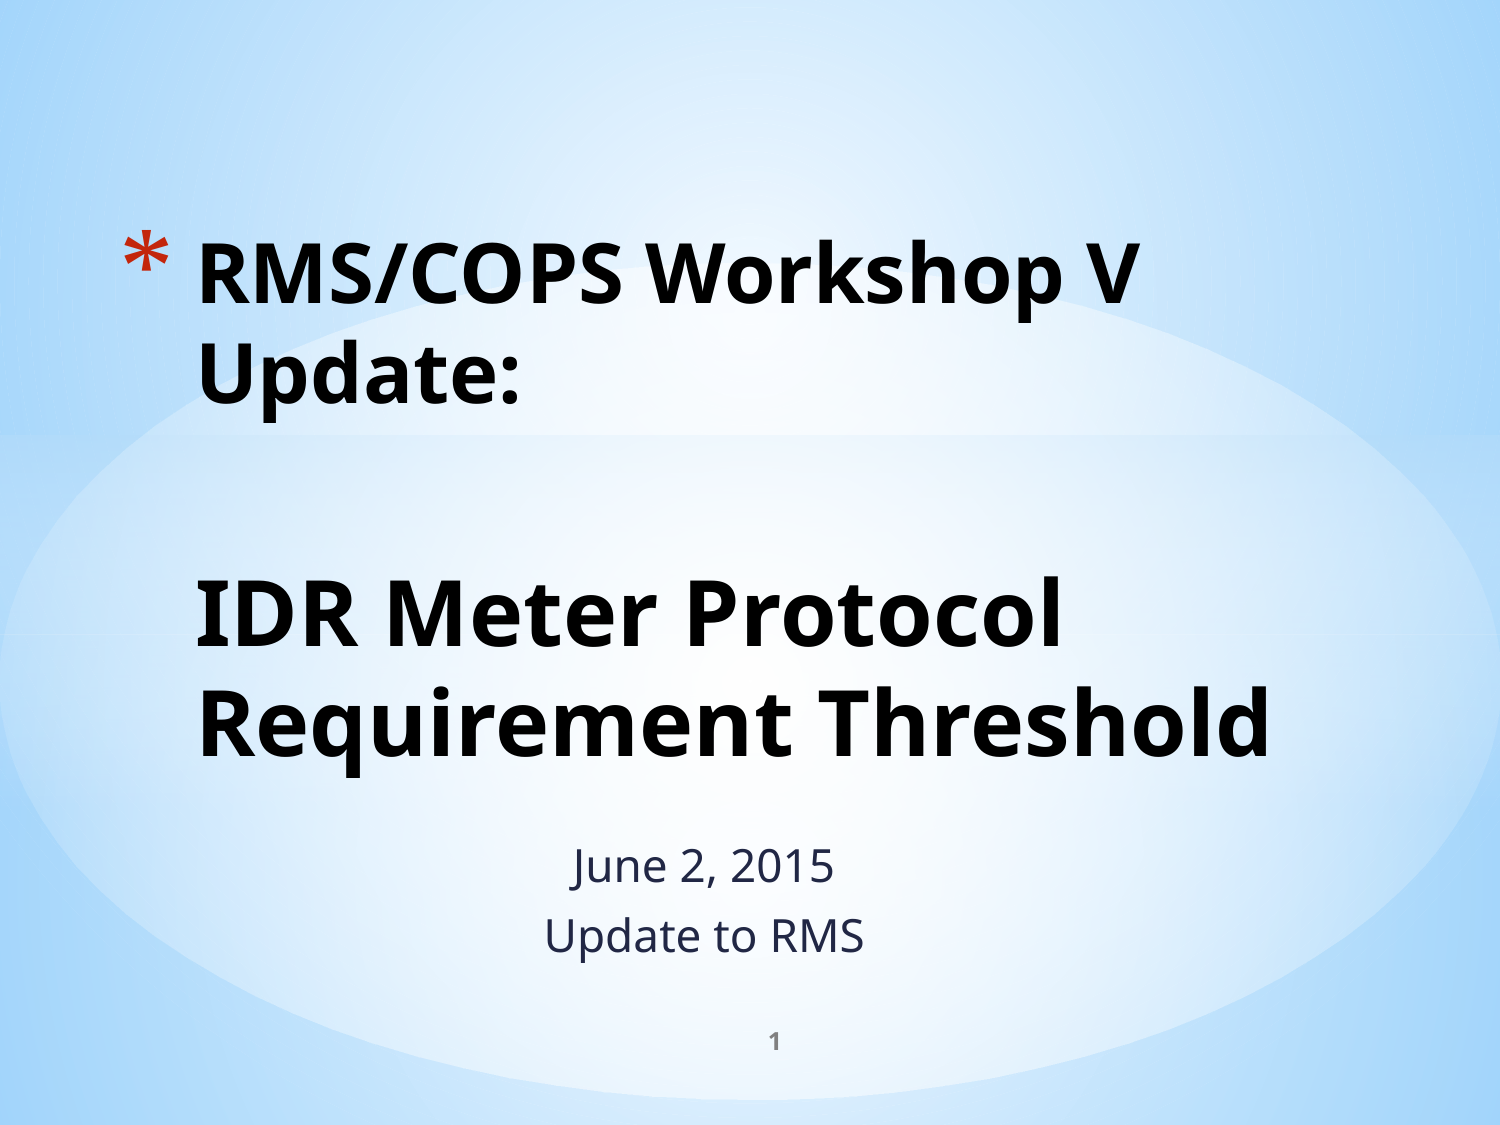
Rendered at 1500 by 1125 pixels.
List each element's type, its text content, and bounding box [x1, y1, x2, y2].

title RMS/COPS Workshop V Update: IDR Meter Protocol Requirement Threshold [75, 212, 1450, 808]
slide_number 1 [624, 1012, 925, 1073]
subtitle June 2, 2015 Update to RMS [241, 828, 1167, 974]
